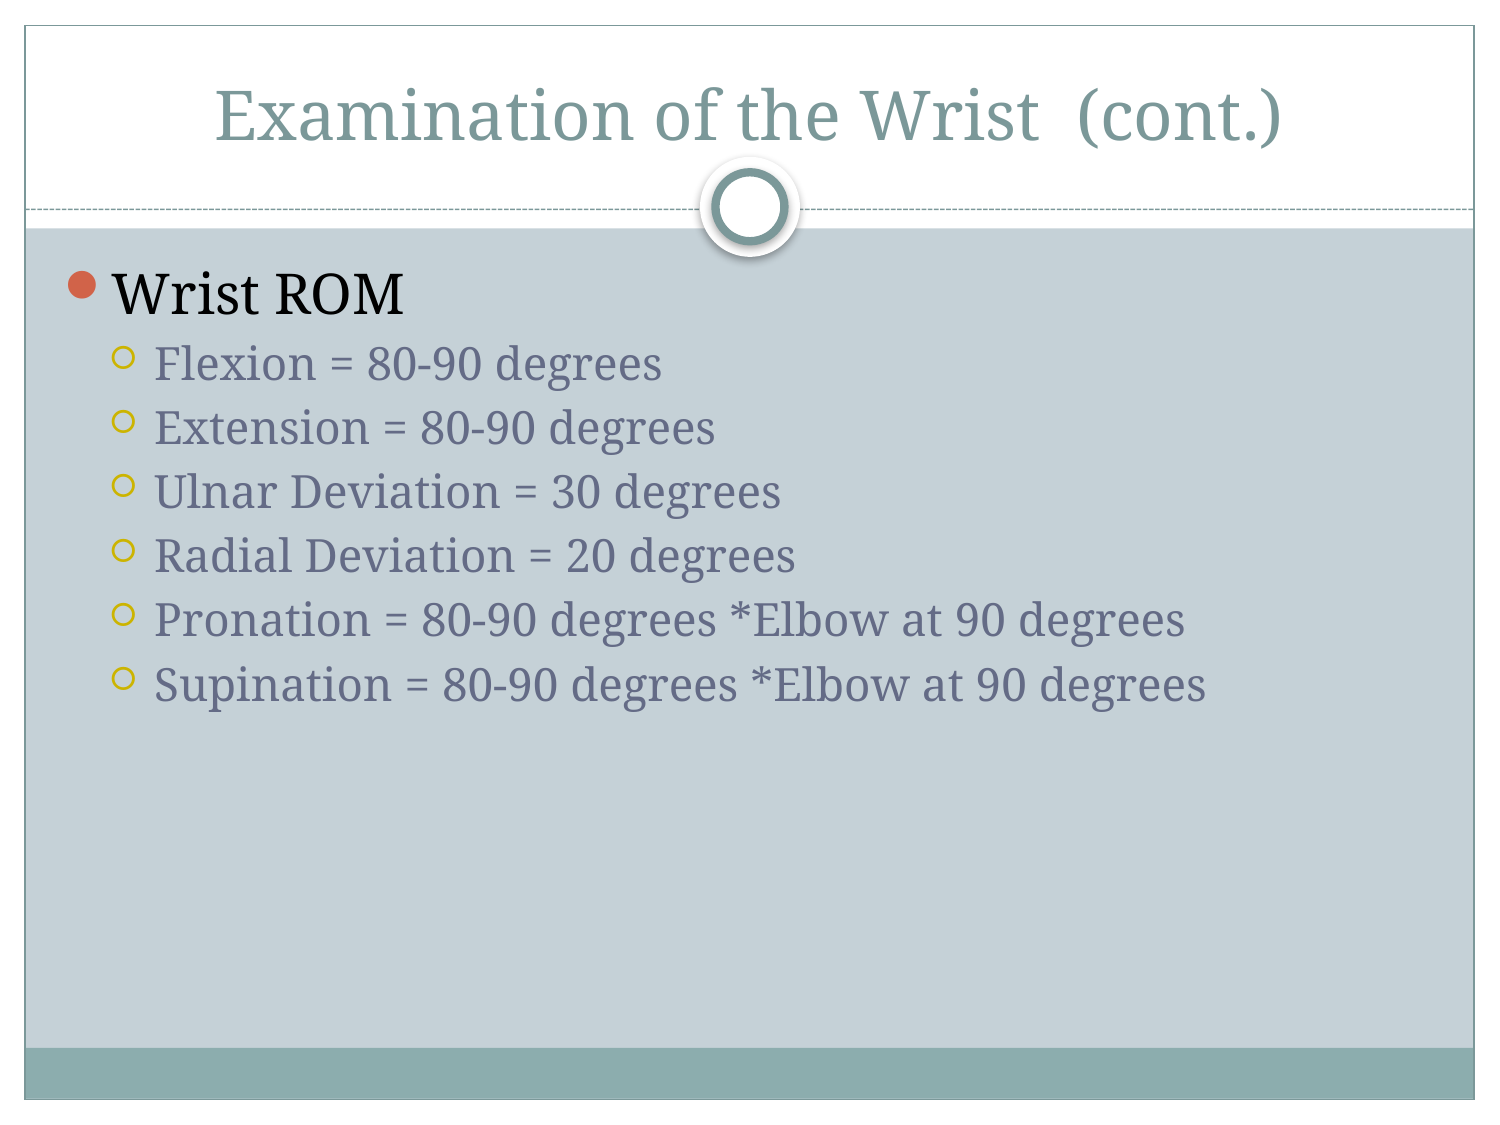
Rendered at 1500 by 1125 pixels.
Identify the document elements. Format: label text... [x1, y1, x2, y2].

title Examination of the Wrist (cont.) [49, 37, 1450, 162]
list Wrist ROM Flexion = 80-90 degrees Extension = 80-90 degrees Ulnar Deviation = 30 degrees Radial Deviation = 20 degrees Pronation = 80-90 degrees *Elbow at 90 degrees Supination = 80-90 degrees *Elbow at 90 degrees [49, 250, 1445, 1001]
